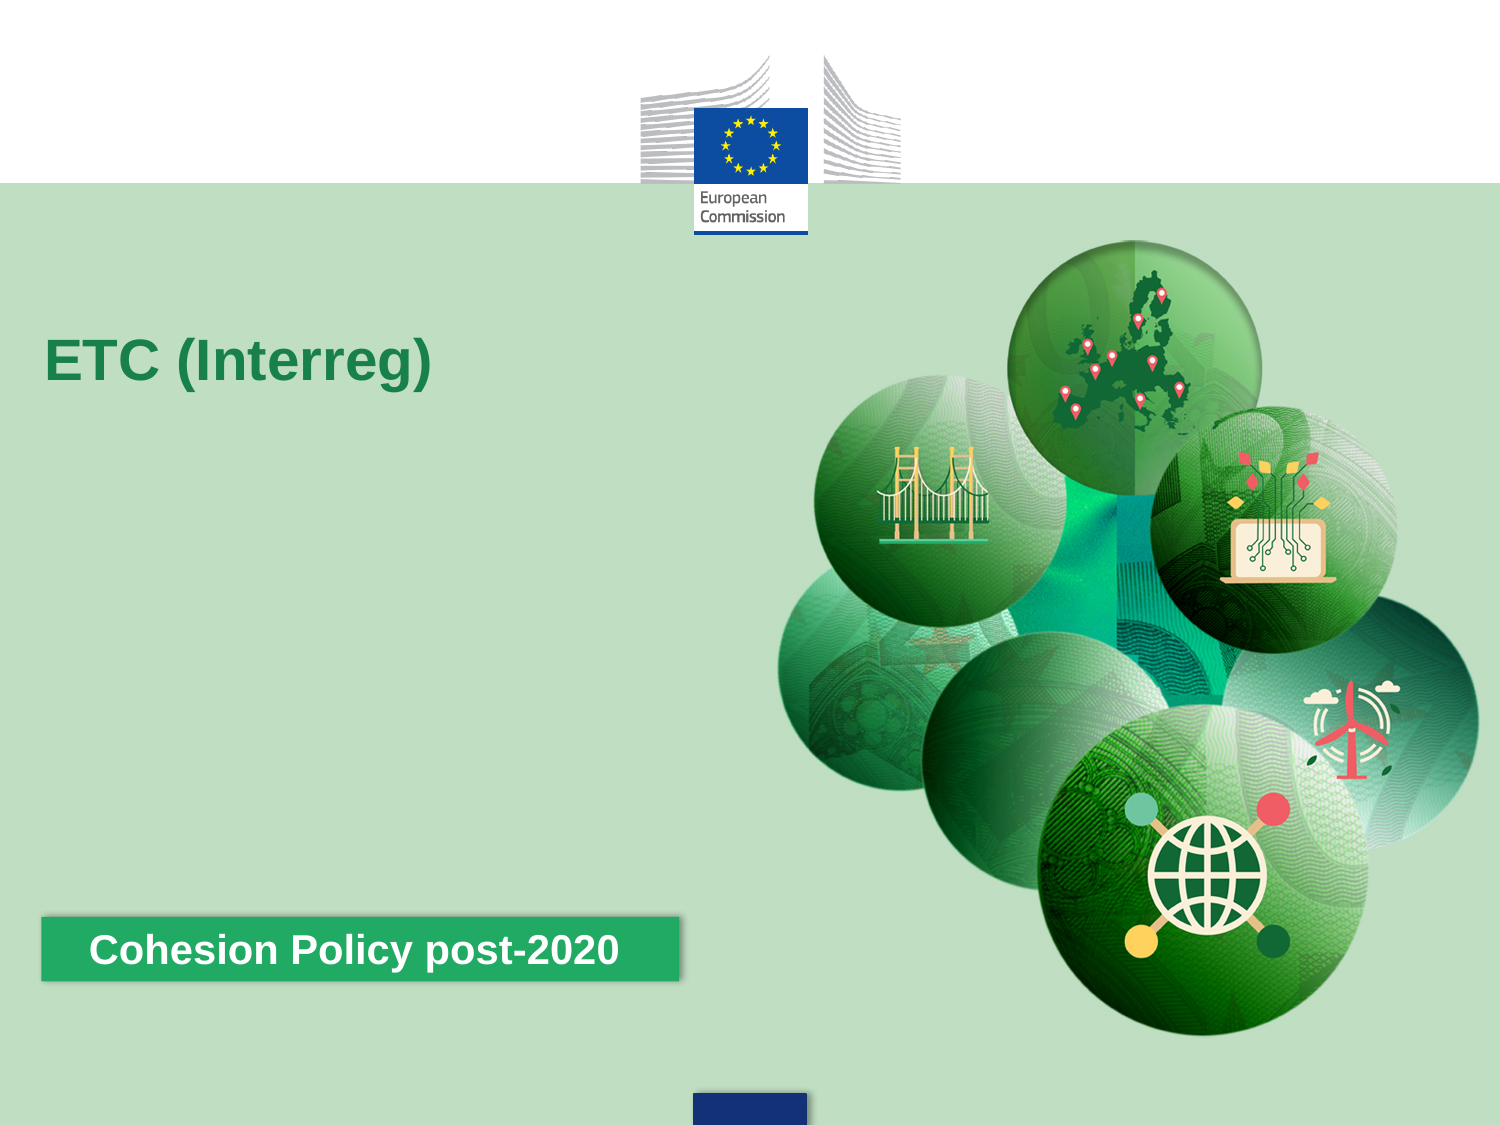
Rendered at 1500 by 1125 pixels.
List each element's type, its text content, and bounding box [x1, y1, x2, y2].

text_box Cohesion Policy post-2020 [29, 915, 680, 981]
picture [0, 183, 1500, 1125]
title ETC (Interreg) [29, 314, 715, 539]
